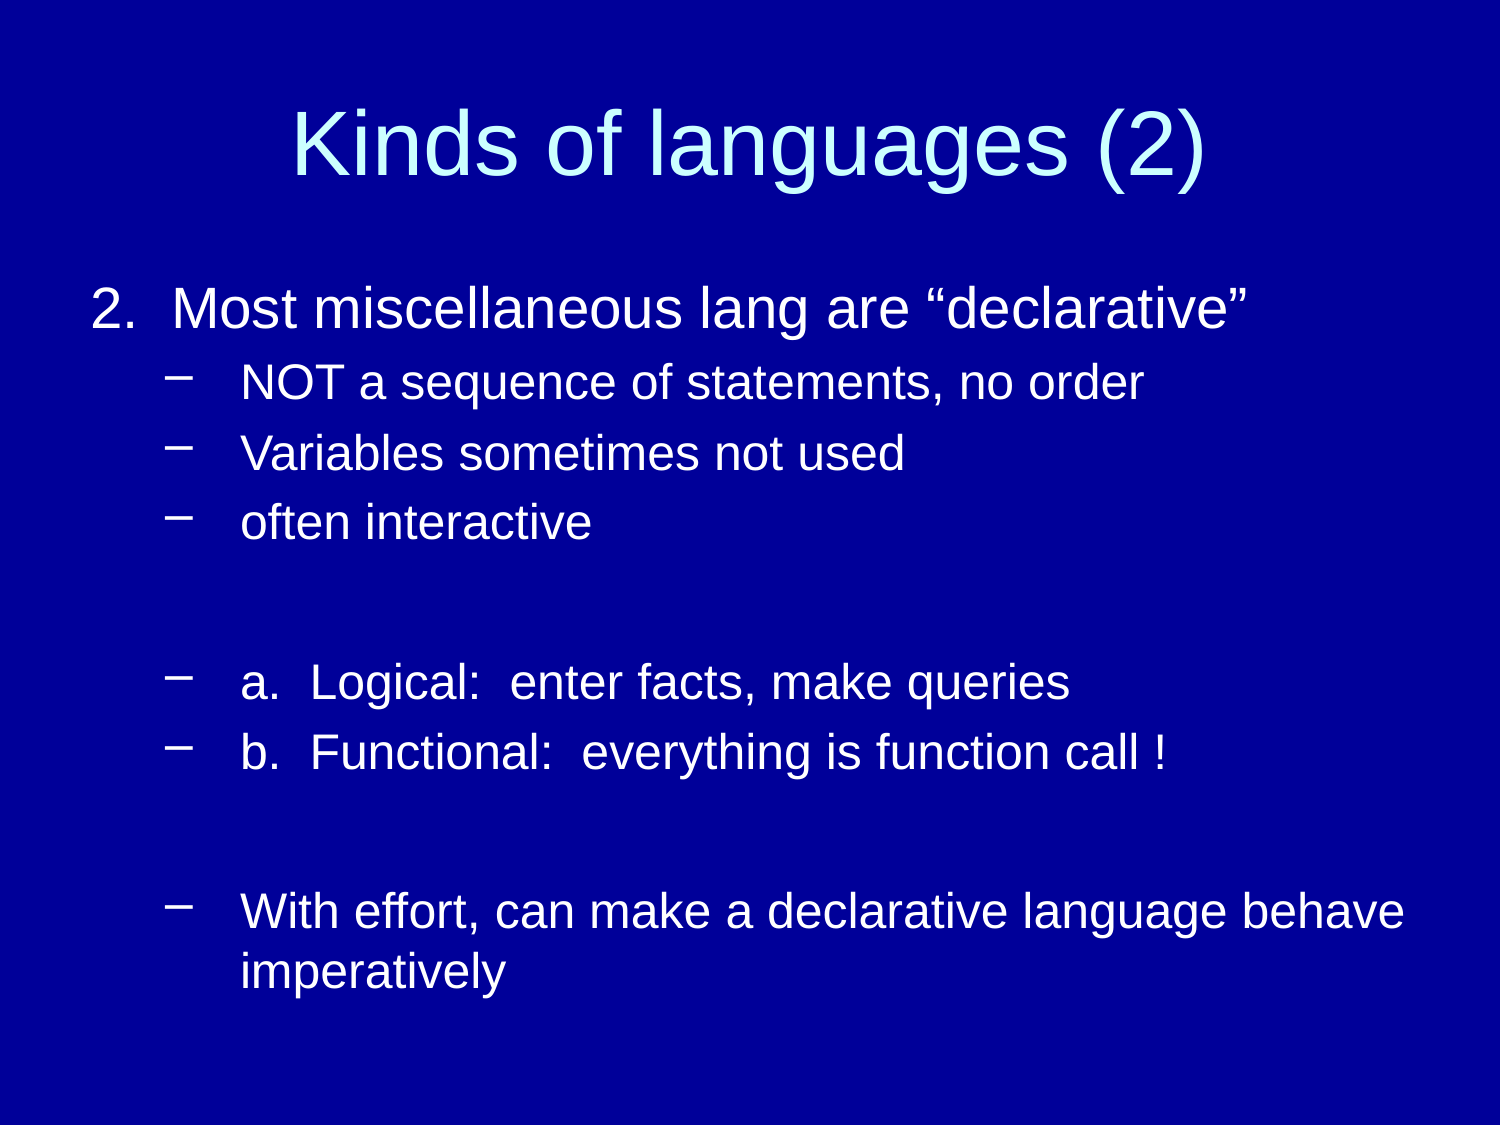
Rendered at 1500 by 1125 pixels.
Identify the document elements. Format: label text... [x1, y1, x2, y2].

title Kinds of languages (2) [75, 45, 1425, 233]
list 2. Most miscellaneous lang are “declarative” NOT a sequence of statements, no order Variables sometimes not used often interactive a. Logical: enter facts, make queries b. Functional: everything is function call ! With effort, can make a declarative language behave imperatively [75, 262, 1425, 1005]
